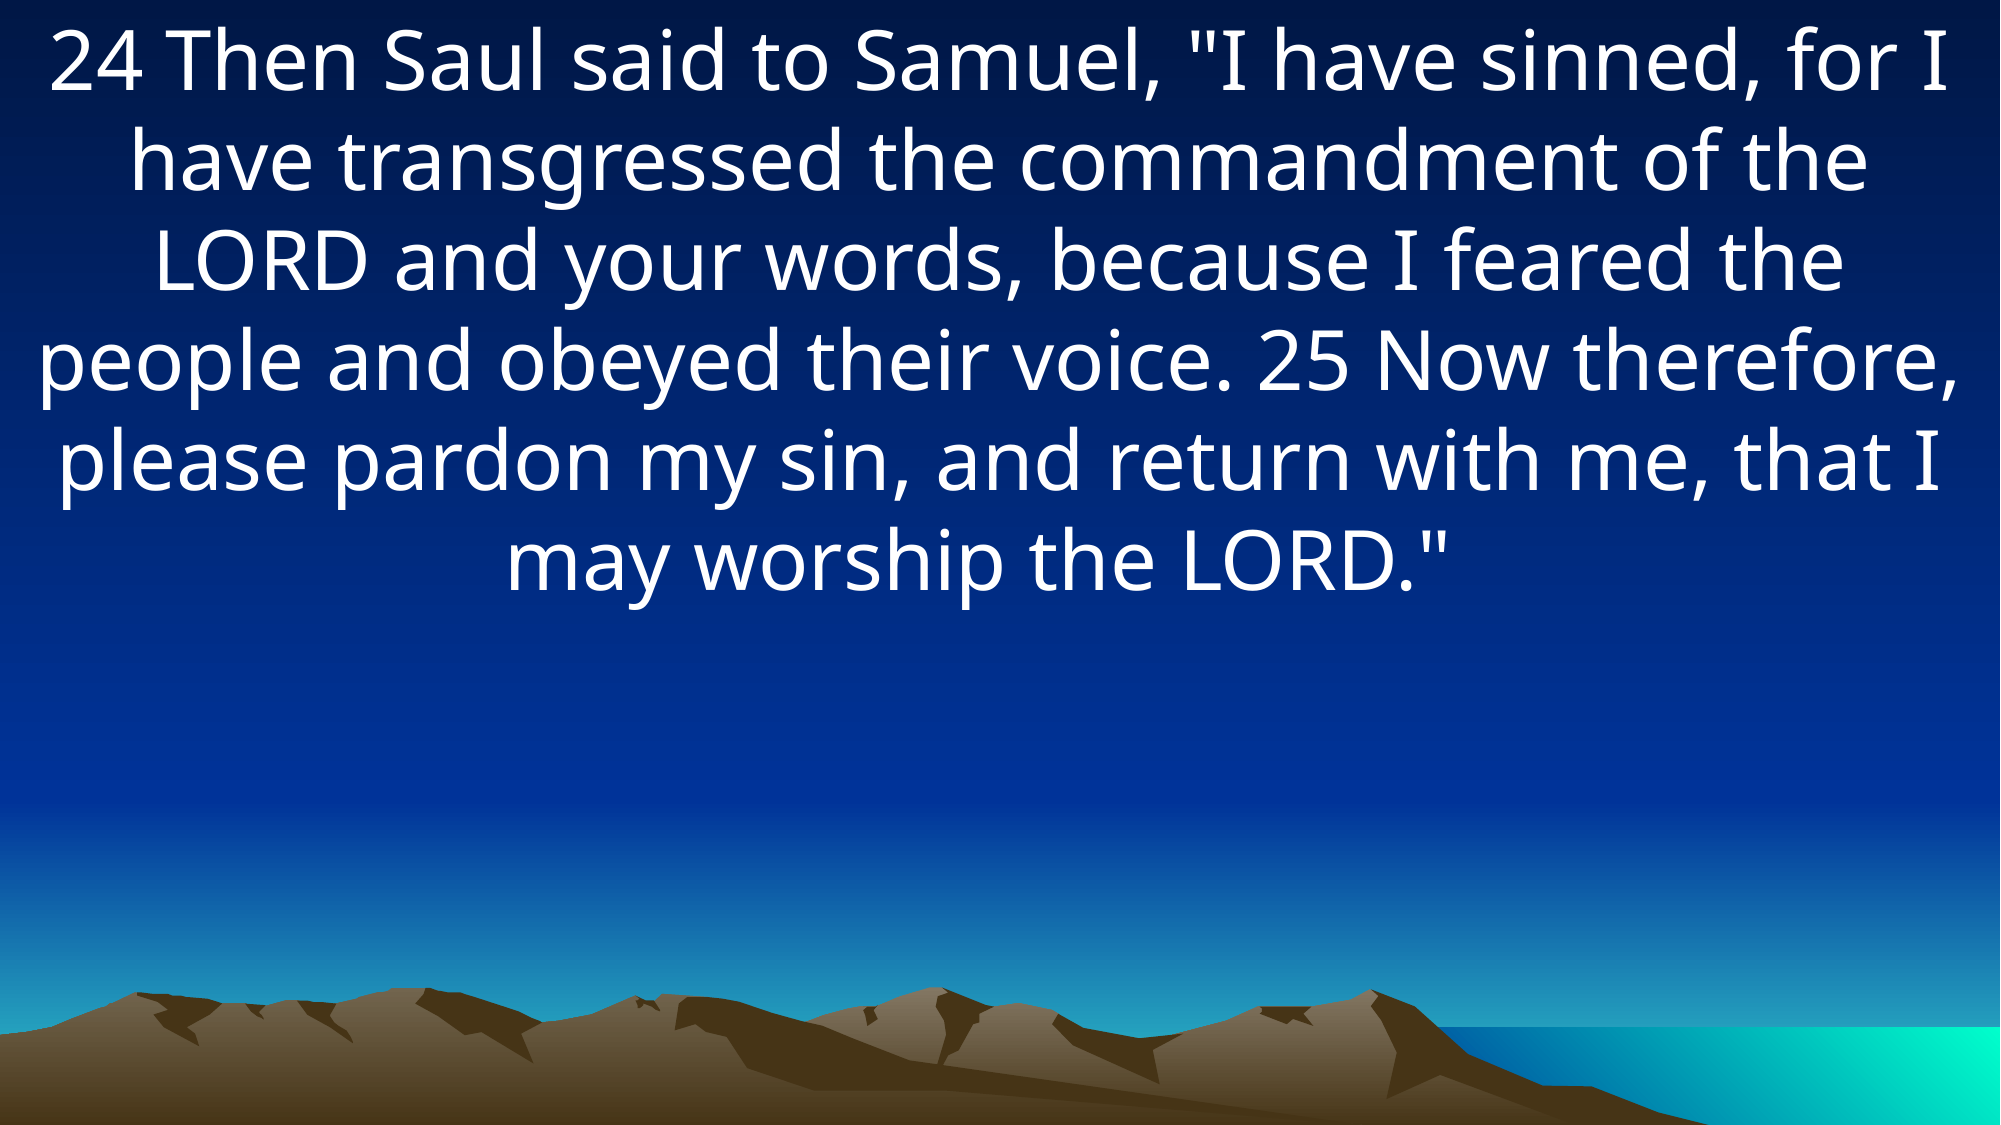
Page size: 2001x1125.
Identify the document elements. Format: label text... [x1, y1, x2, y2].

text_box 24 Then Saul said to Samuel, "I have sinned, for I have transgressed the commandment of the LORD and your words, because I feared the people and obeyed their voice. 25 Now therefore, please pardon my sin, and return with me, that I may worship the LORD." [0, 0, 2000, 988]
